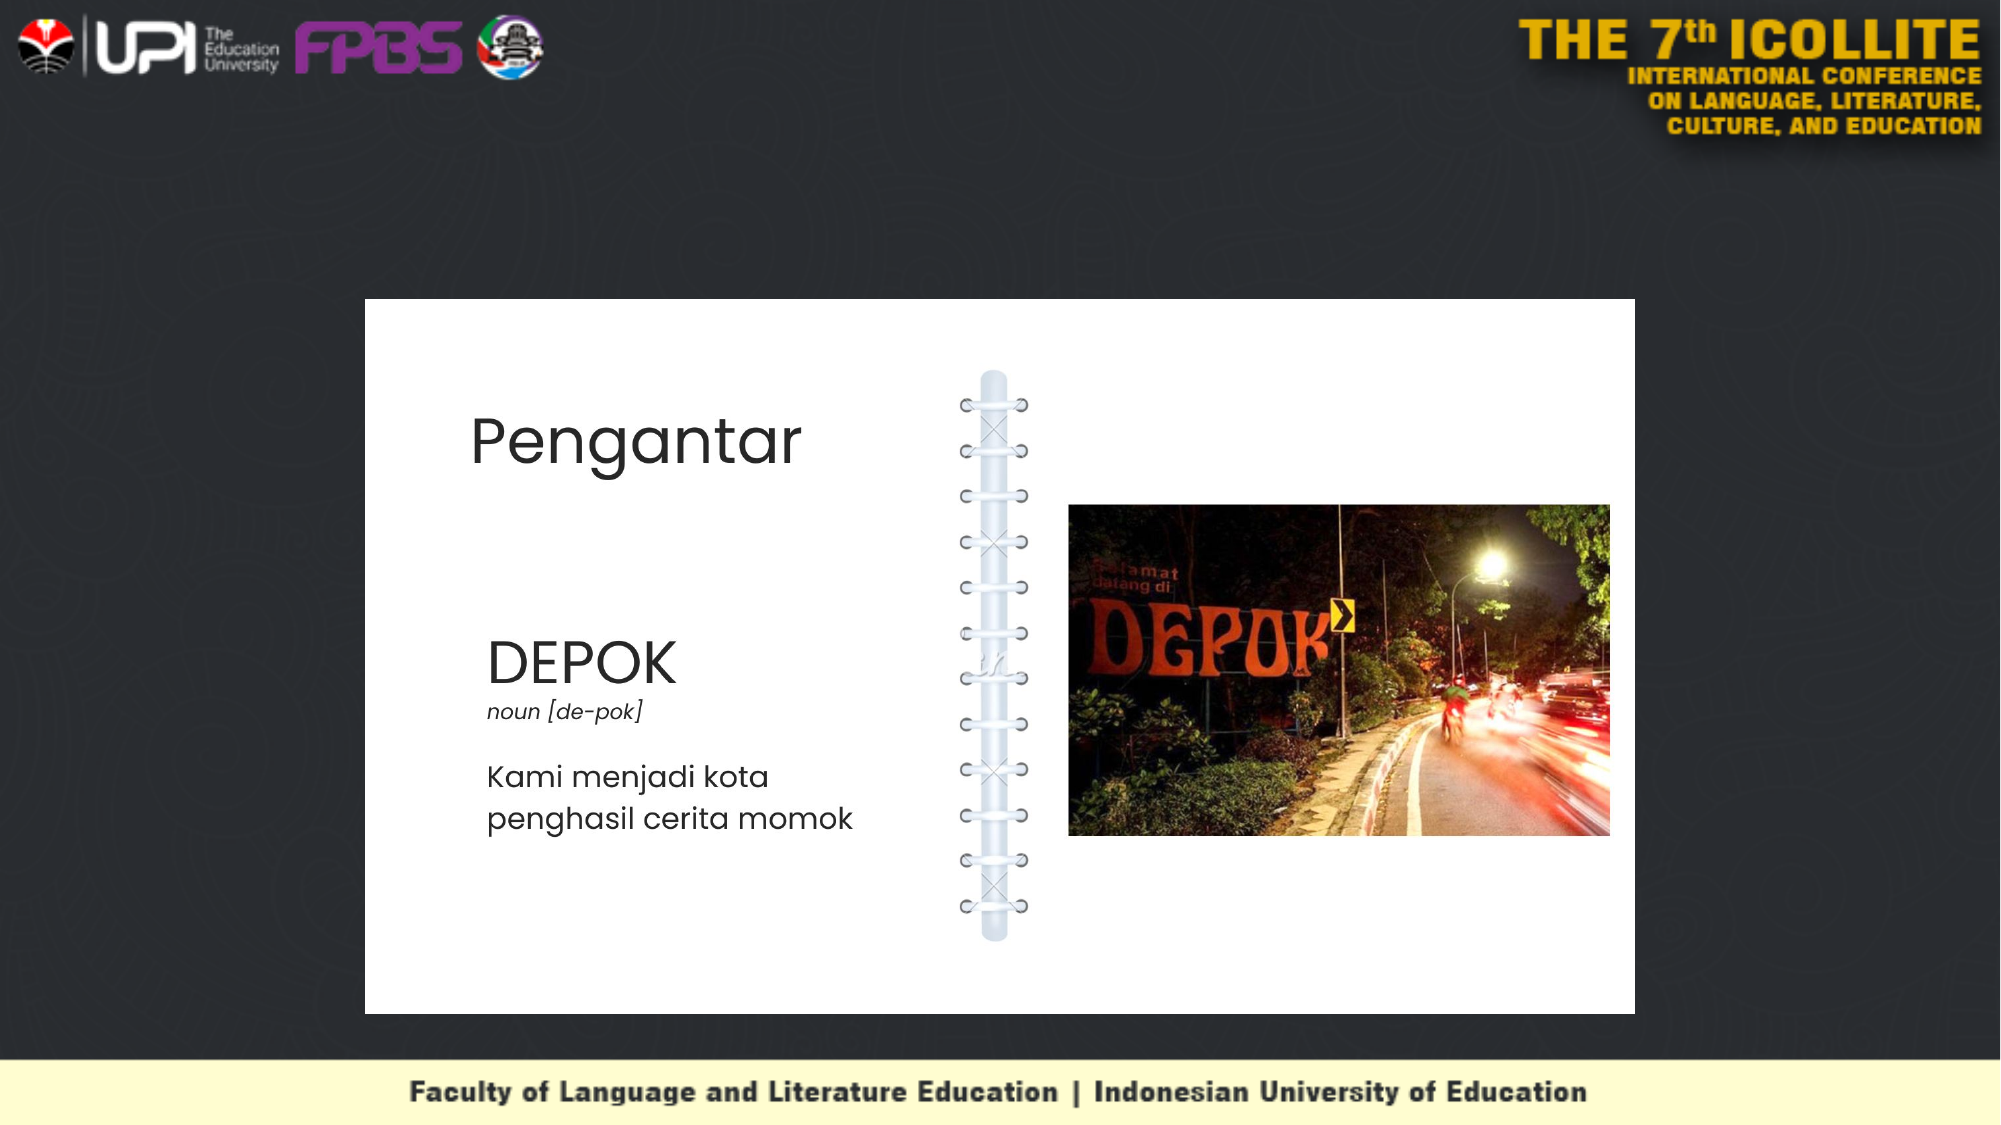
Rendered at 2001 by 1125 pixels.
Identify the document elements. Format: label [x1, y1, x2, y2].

picture [0, 0, 2001, 1125]
list [365, 299, 1635, 1014]
